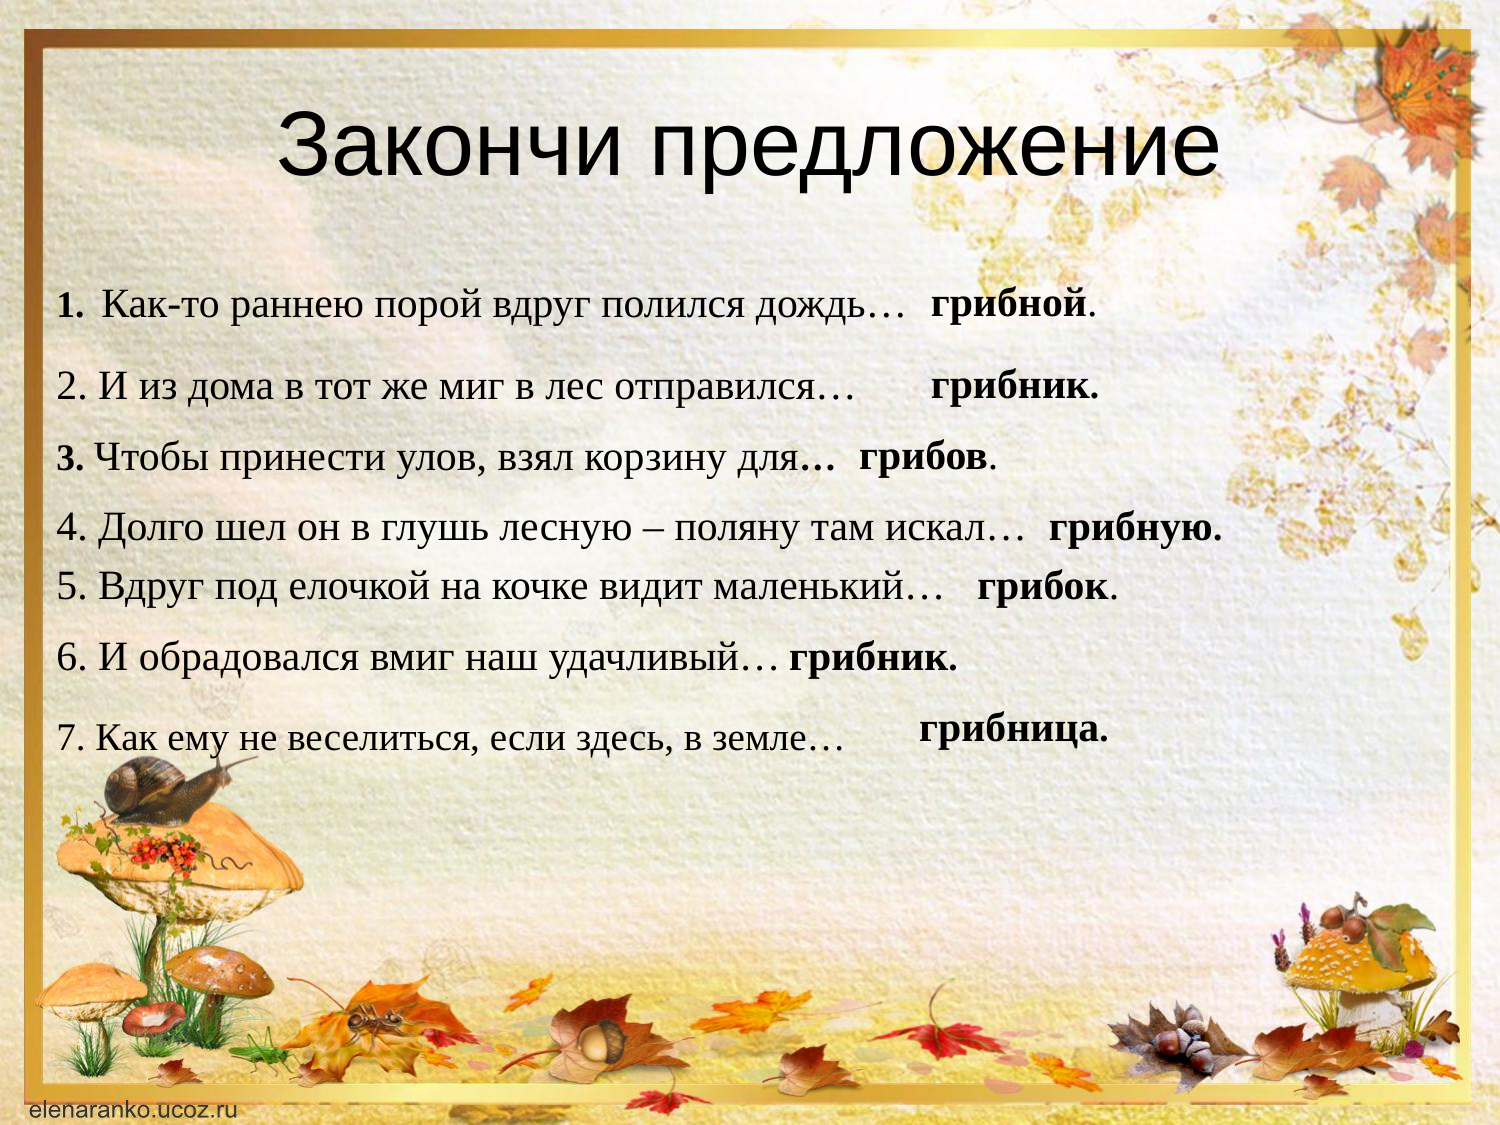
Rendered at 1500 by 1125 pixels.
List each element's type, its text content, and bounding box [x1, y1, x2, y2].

text_box грибник. [774, 621, 973, 687]
text_box грибник. [916, 349, 1115, 415]
text_box грибок. [962, 550, 1235, 616]
text_box грибную. [1034, 491, 1238, 557]
picture [0, 0, 1500, 1125]
text_box 7. Как ему не веселиться, если здесь, в земле… [41, 704, 1128, 910]
list 1. Как-то раннею порой вдруг полился дождь… [41, 243, 1447, 449]
title Закончи предложение [75, 45, 1425, 233]
text_box 6. И обрадовался вмиг наш удачливый… [41, 621, 1128, 704]
text_box грибница. [904, 692, 1124, 758]
text_box 2. И из дома в тот же миг в лес отправился… [41, 349, 1392, 420]
text_box грибной. [916, 267, 1113, 332]
text_box 4. Долго шел он в глушь лесную – поляну там искал… [41, 491, 1034, 550]
text_box грибов. [844, 420, 1117, 486]
text_box 3. Чтобы принести улов, взял корзину для… [41, 420, 1392, 627]
text_box 5. Вдруг под елочкой на кочке видит маленький… [41, 550, 1128, 621]
